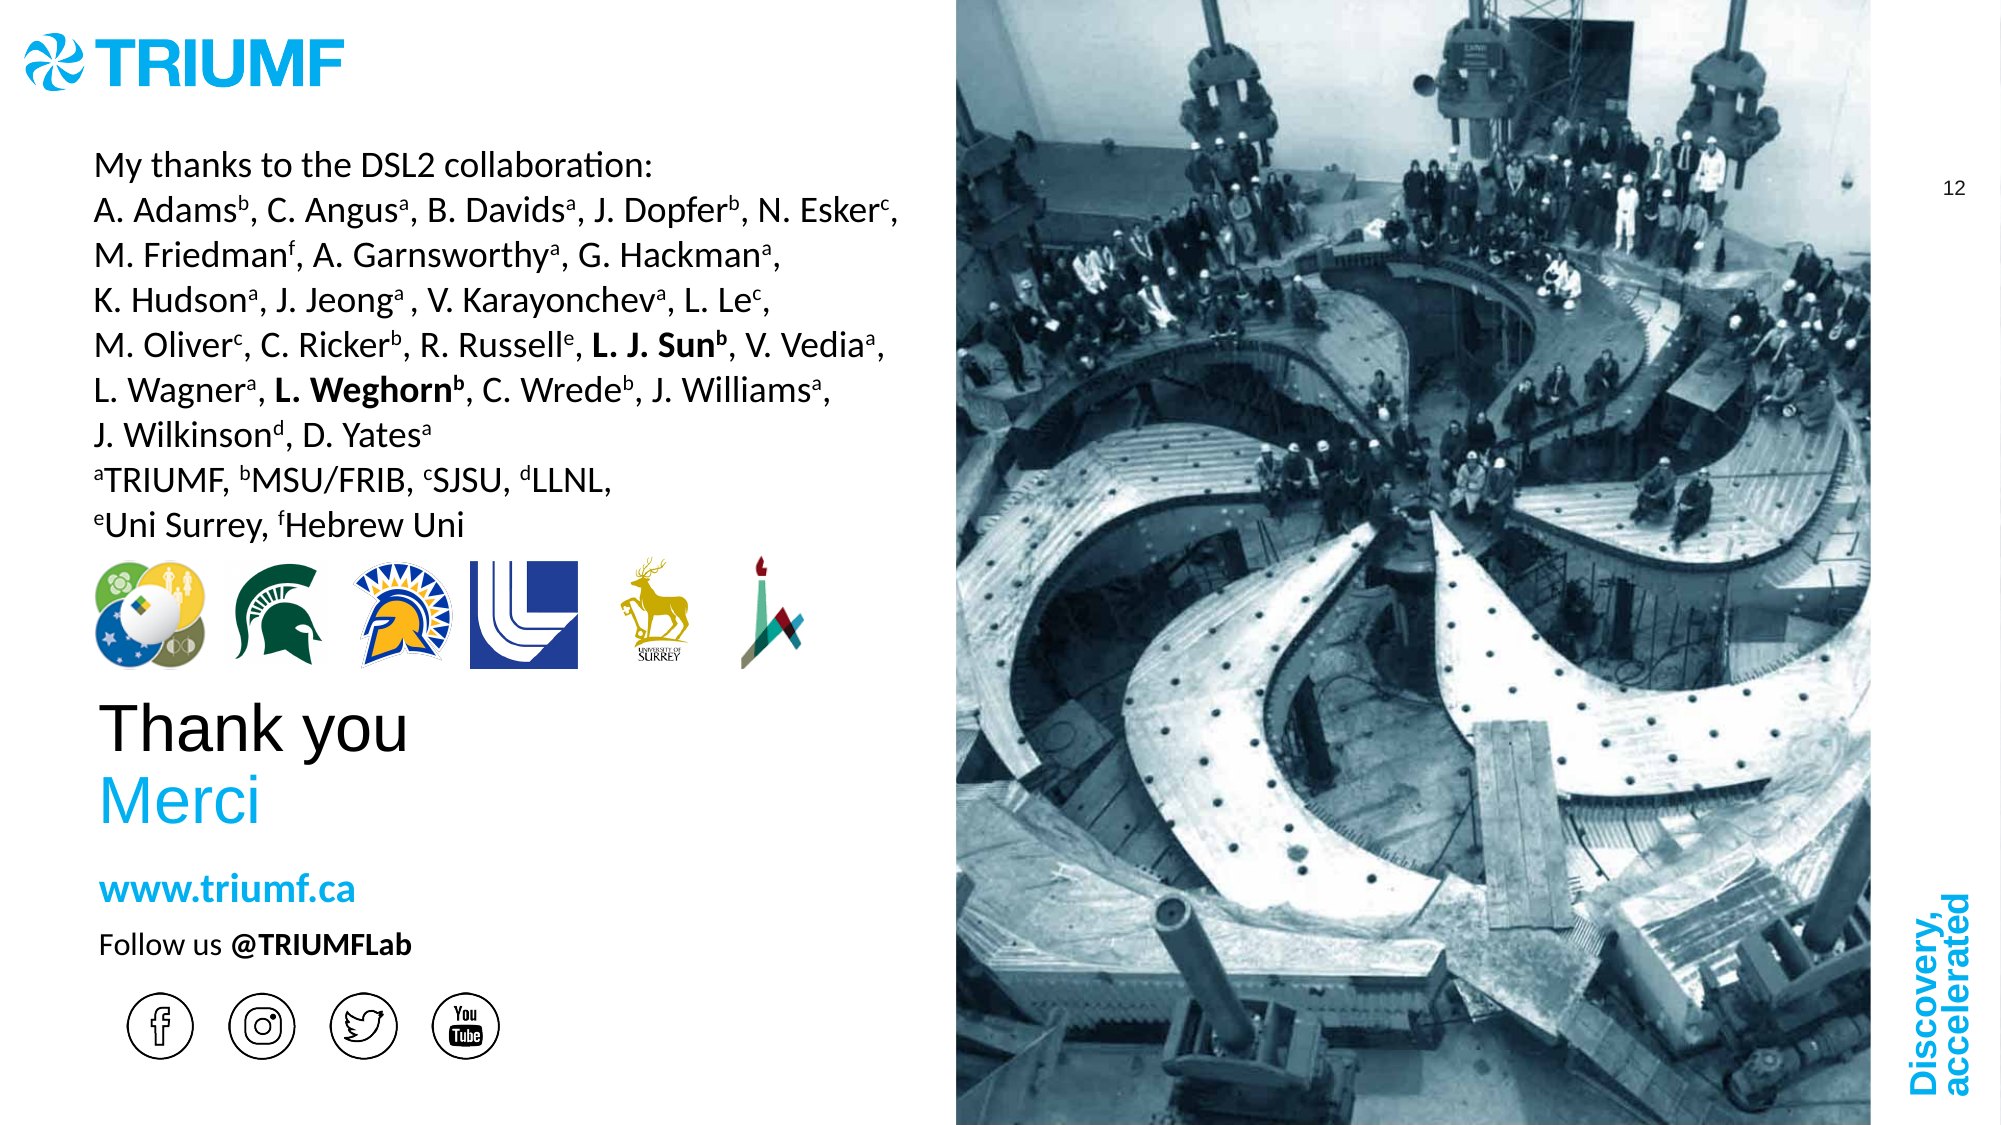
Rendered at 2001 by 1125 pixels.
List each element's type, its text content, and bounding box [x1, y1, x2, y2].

picture [126, 992, 194, 1060]
picture [329, 992, 398, 1060]
text_box My thanks to the DSL2 collaboration: A. Adamsb, C. Angusa, B. Davidsa, J. Dopferb, N. Eskerc, M. Friedmanf, A. Garnsworthya, G. Hackmana, K. Hudsona, J. Jeonga , V. Karayoncheva, L. Lec, M. Oliverc, C. Rickerb, R. Russelle, L. J. Sunb, V. Vediaa, L. Wagnera, L. Weghornb, C. Wredeb, J. Williamsa, J. Wilkinsond, D. Yatesa aTRIUMF, bMSU/FRIB, cSJSU, dLLNL, eUni Surrey, fHebrew Uni [78, 132, 933, 597]
list www.triumf.ca [83, 858, 730, 921]
picture [24, 33, 344, 91]
picture [228, 992, 296, 1060]
list Follow us @TRIUMFLab [83, 921, 730, 971]
title Thank you Merci [83, 686, 514, 858]
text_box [94, 554, 807, 676]
picture [431, 992, 500, 1060]
picture [957, 0, 1870, 1125]
